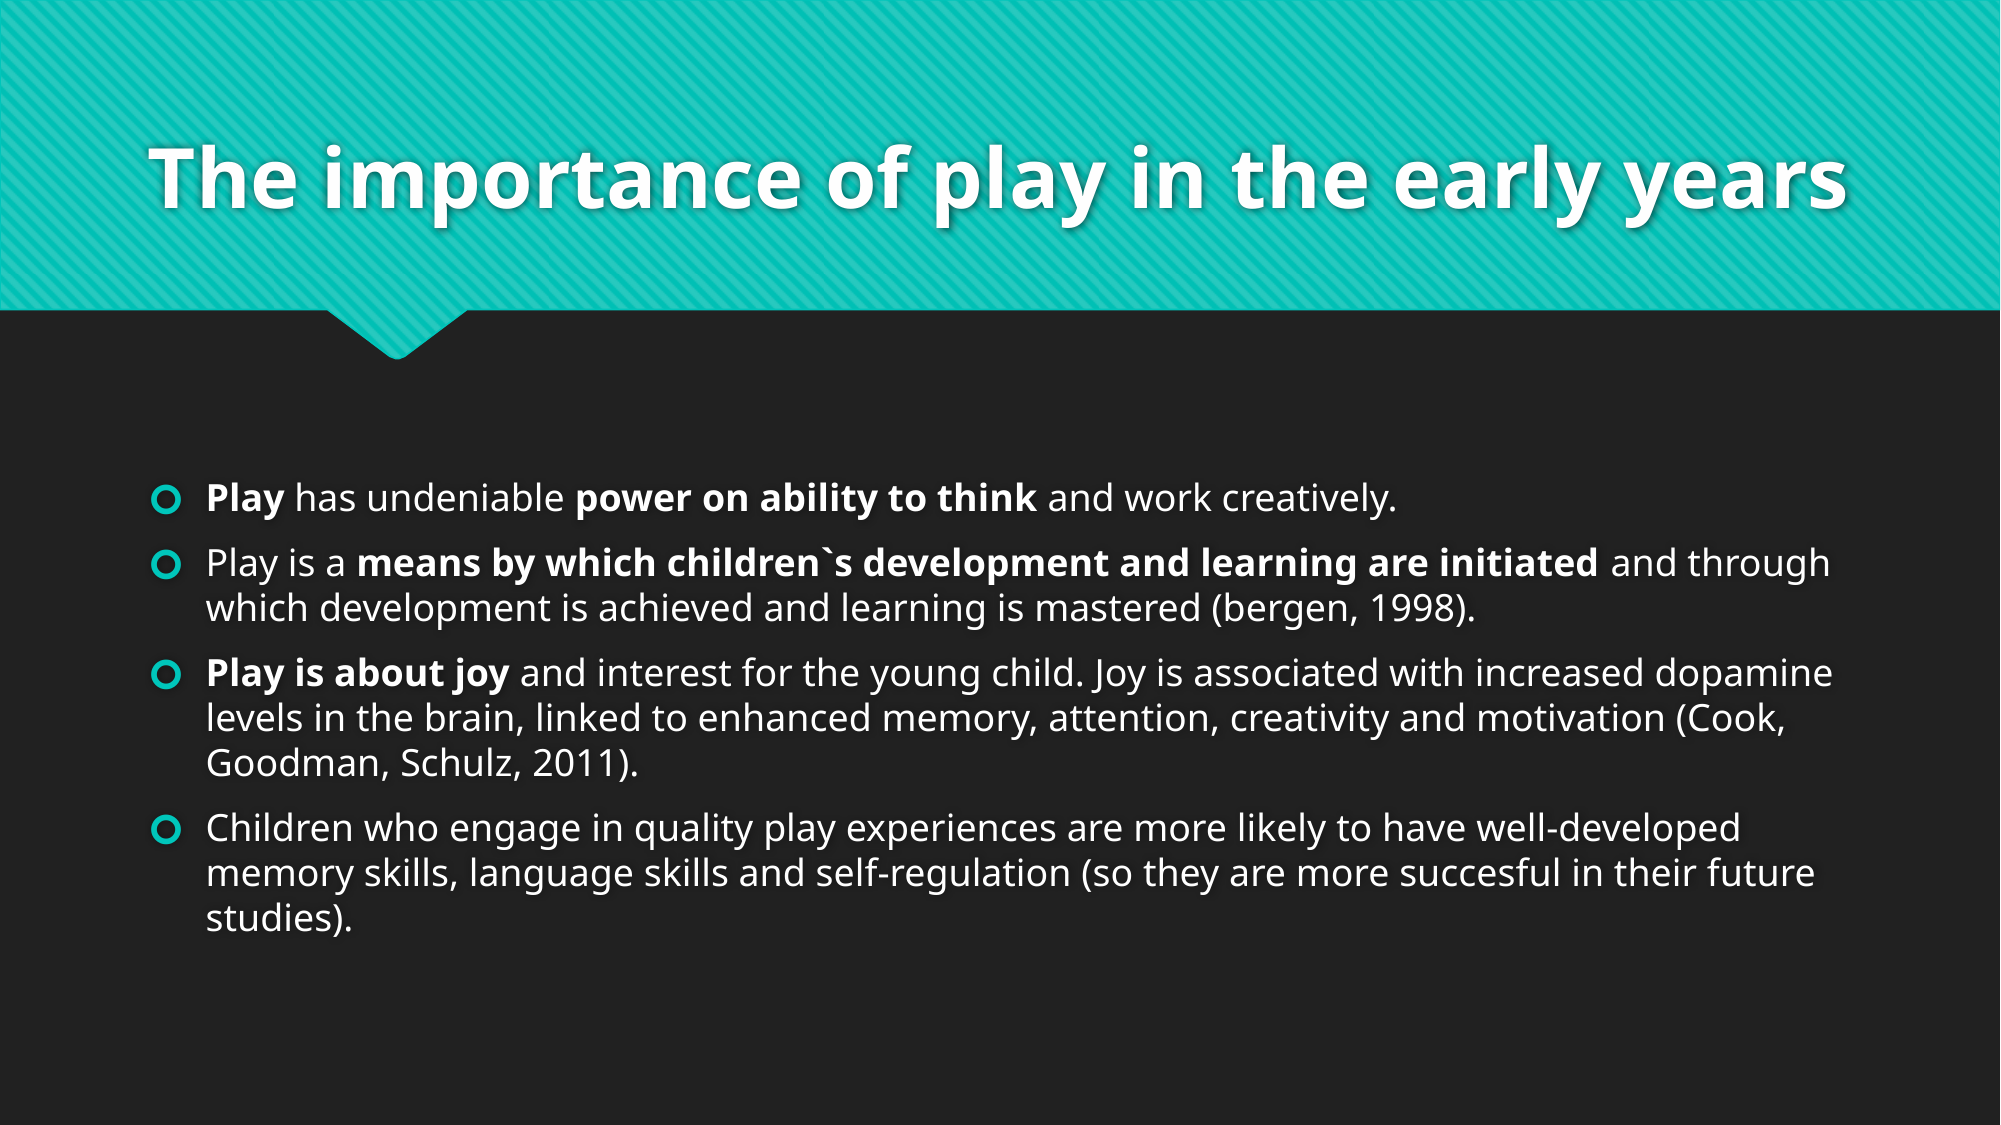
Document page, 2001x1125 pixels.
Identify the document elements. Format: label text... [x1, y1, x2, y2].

title The importance of play in the early years [132, 73, 1868, 233]
picture [1, 1, 1999, 357]
list Play has undeniable power on ability to think and work creatively. Play is a means by which children`s development and learning are initiated and through which development is achieved and learning is mastered (bergen, 1998). Play is about joy and interest for the young child. Joy is associated with increased dopamine levels in the brain, linked to enhanced memory, attention, creativity and motivation (Cook, Goodman, Schulz, 2011). Children who engage in quality play experiences are more likely to have well-developed memory skills, language skills and self-regulation (so they are more succesful in their future studies). [134, 364, 1866, 1048]
